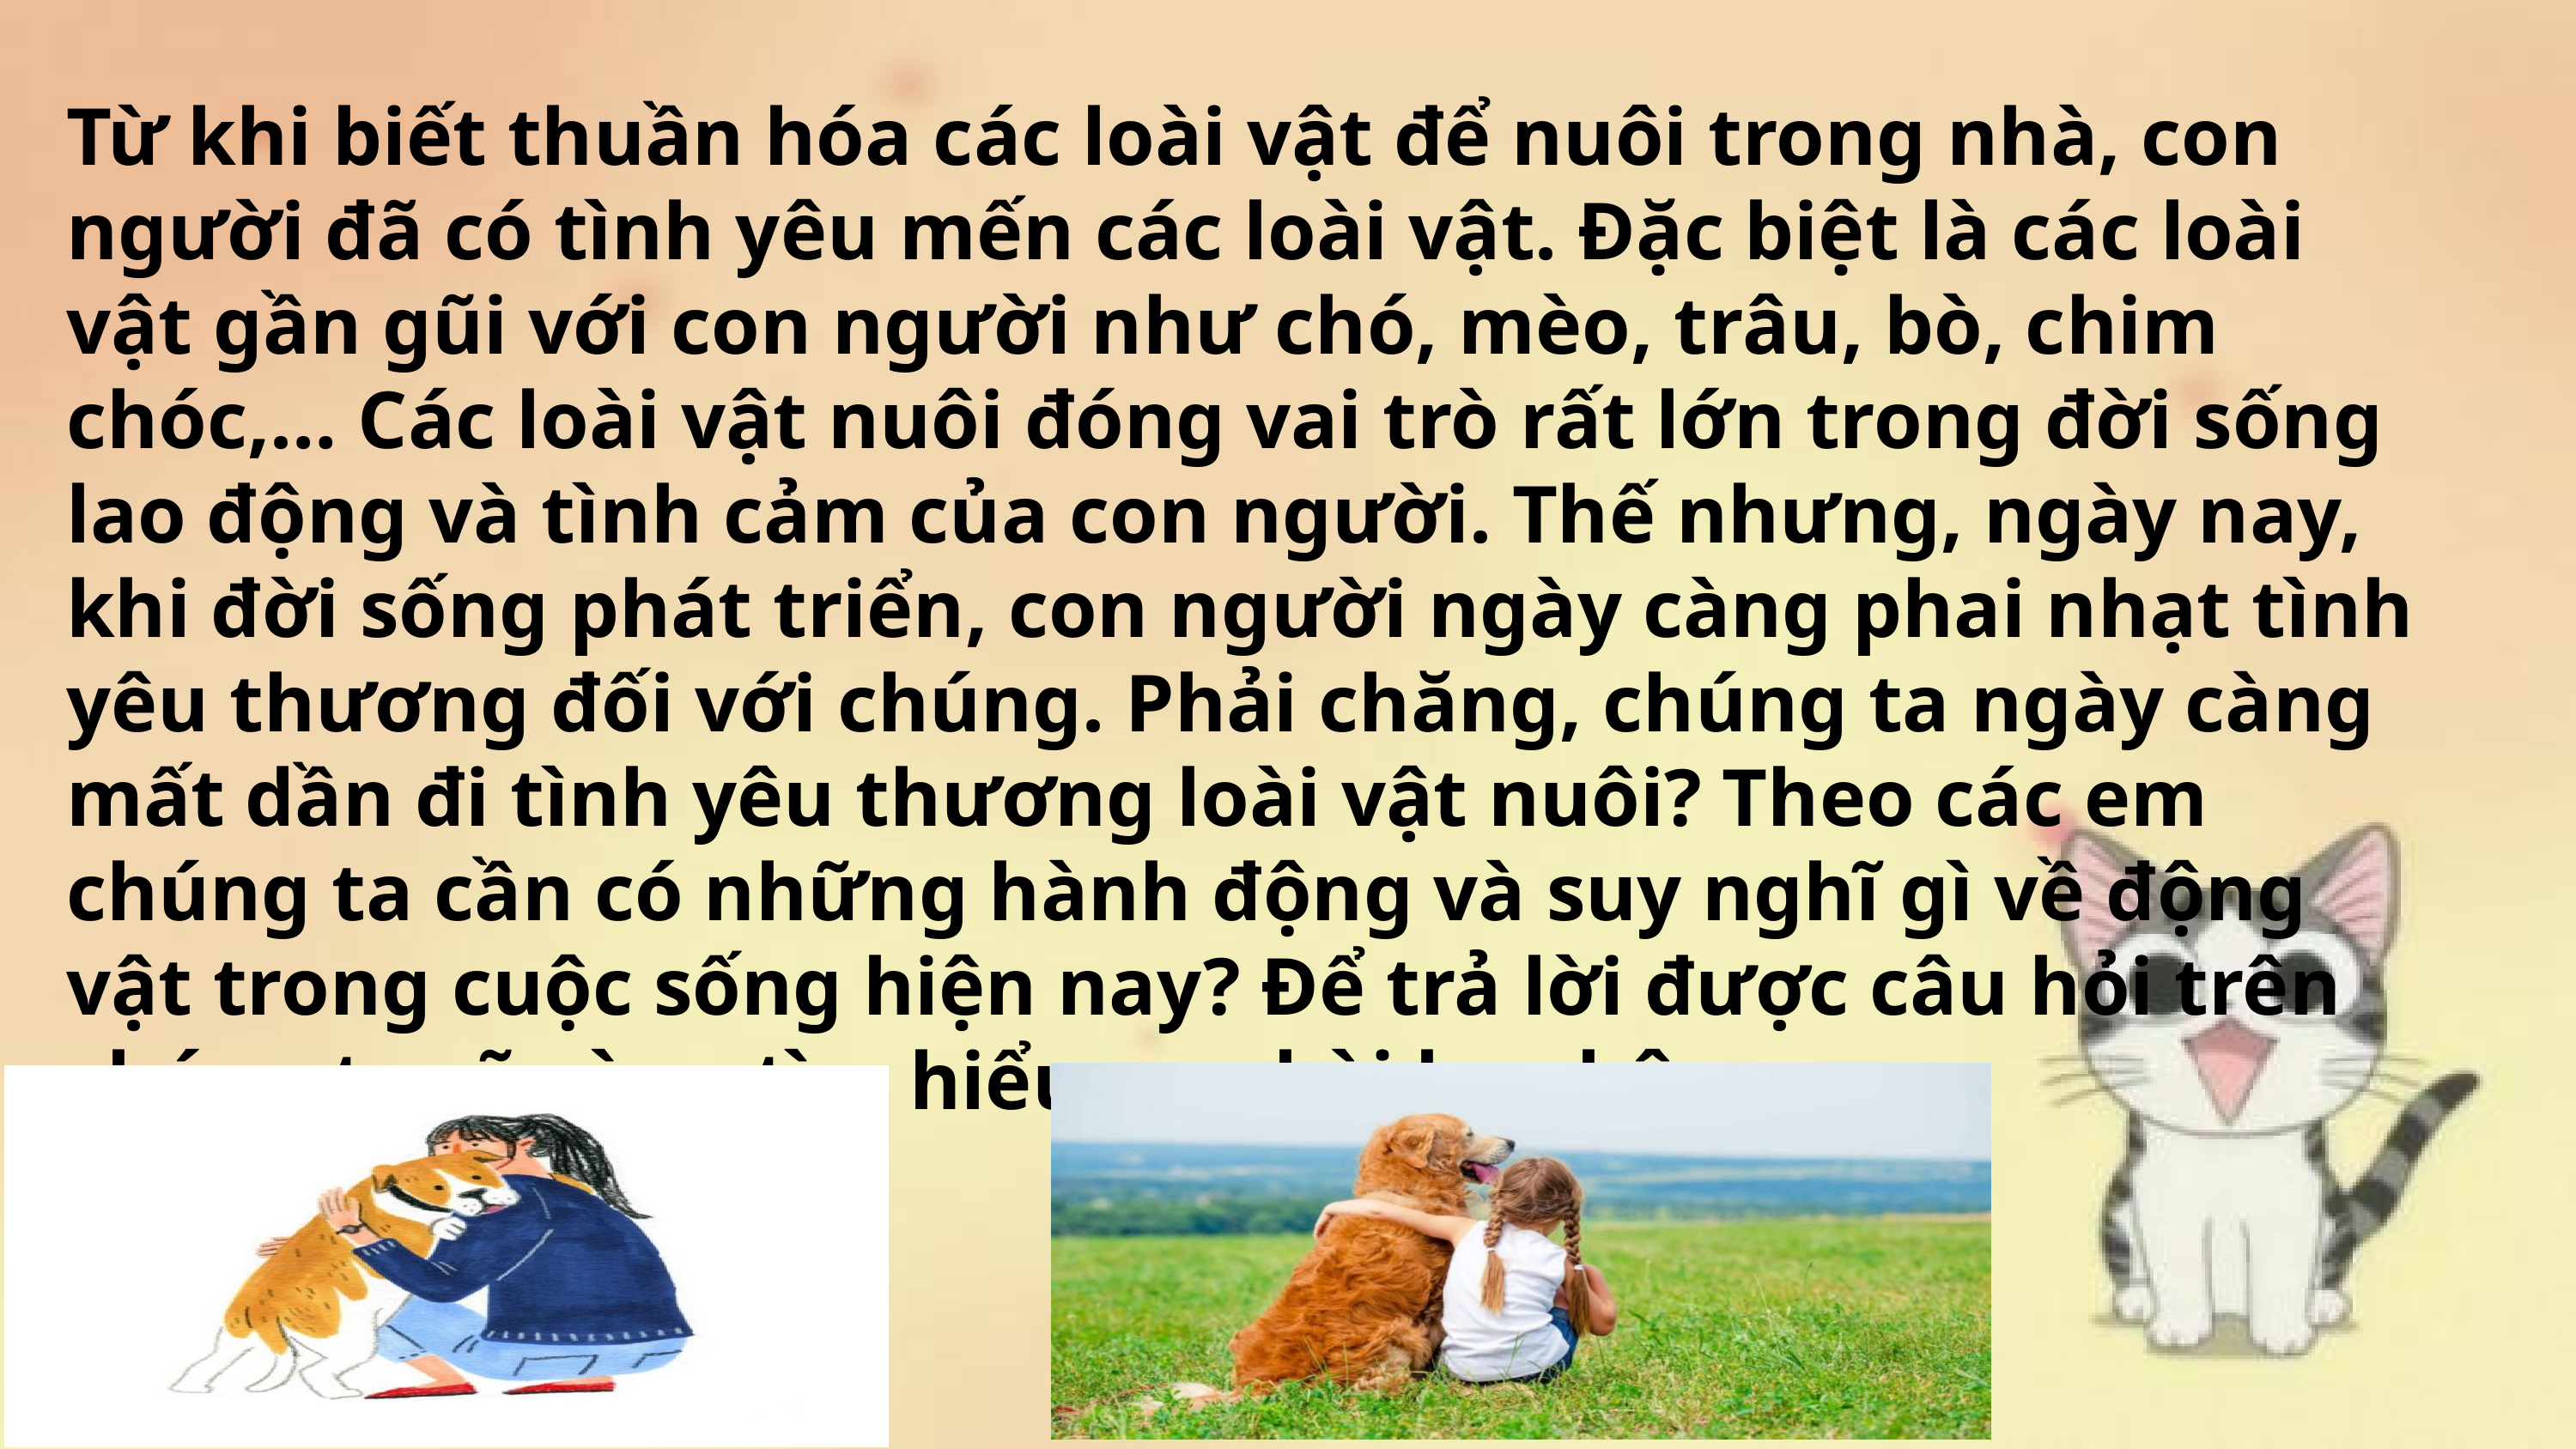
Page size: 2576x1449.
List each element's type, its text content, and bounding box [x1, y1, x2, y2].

picture [0, 0, 2576, 1449]
text_box Từ khi biết thuần hóa các loài vật để nuôi trong nhà, con người đã có tình yêu mến các loài vật. Đặc biệt là các loài vật gần gũi với con người như chó, mèo, trâu, bò, chim chóc,… Các loài vật nuôi đóng vai trò rất lớn trong đời sống lao động và tình cảm của con người. Thế nhưng, ngày nay, khi đời sống phát triển, con người ngày càng phai nhạt tình yêu thương đối với chúng. Phải chăng, chúng ta ngày càng mất dần đi tình yêu thương loài vật nuôi? Theo các em chúng ta cần có những hành động và suy nghĩ gì về động vật trong cuộc sống hiện nay? Để trả lời được câu hỏi trên chúng ta sẽ cùng tìm hiểu qua bài học hôm nay. [53, 80, 2437, 1131]
